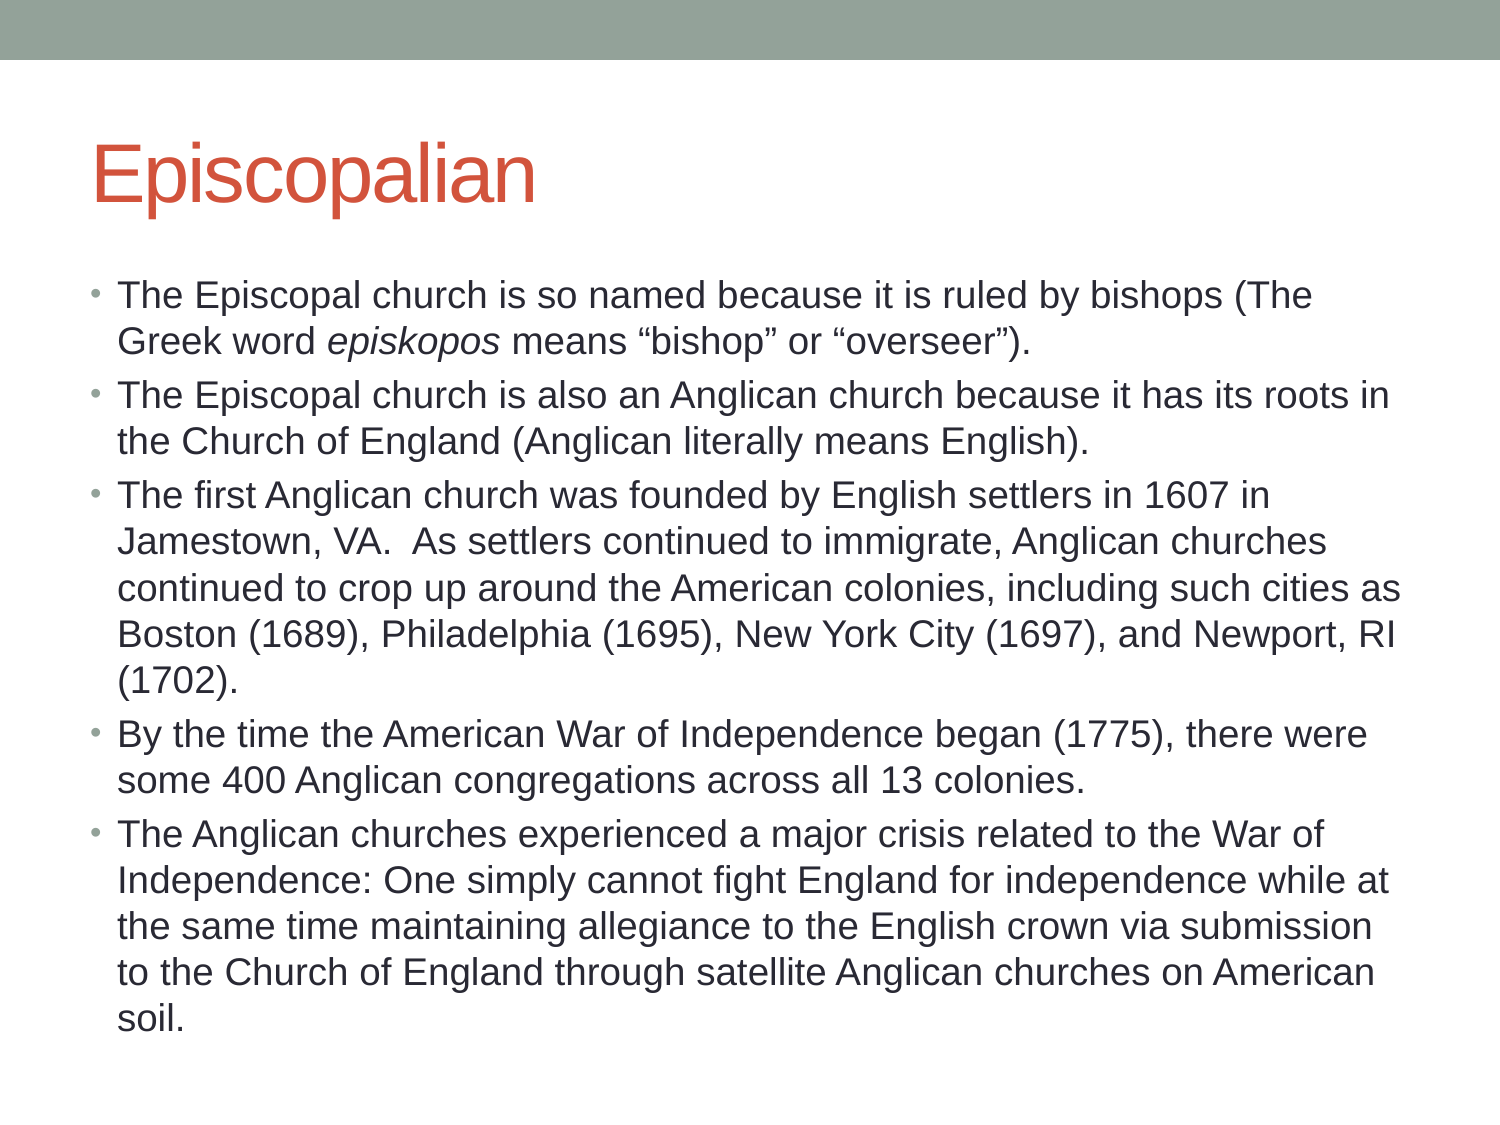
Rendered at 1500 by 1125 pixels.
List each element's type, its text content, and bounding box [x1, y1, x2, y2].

list The Episcopal church is so named because it is ruled by bishops (The Greek word episkopos means “bishop” or “overseer”). The Episcopal church is also an Anglican church because it has its roots in the Church of England (Anglican literally means English). The first Anglican church was founded by English settlers in 1607 in Jamestown, VA. As settlers continued to immigrate, Anglican churches continued to crop up around the American colonies, including such cities as Boston (1689), Philadelphia (1695), New York City (1697), and Newport, RI (1702). By the time the American War of Independence began (1775), there were some 400 Anglican congregations across all 13 colonies. The Anglican churches experienced a major crisis related to the War of Independence: One simply cannot fight England for independence while at the same time maintaining allegiance to the English crown via submission to the Church of England through satellite Anglican churches on American soil. [75, 262, 1425, 1063]
title Episcopalian [75, 87, 1425, 250]
